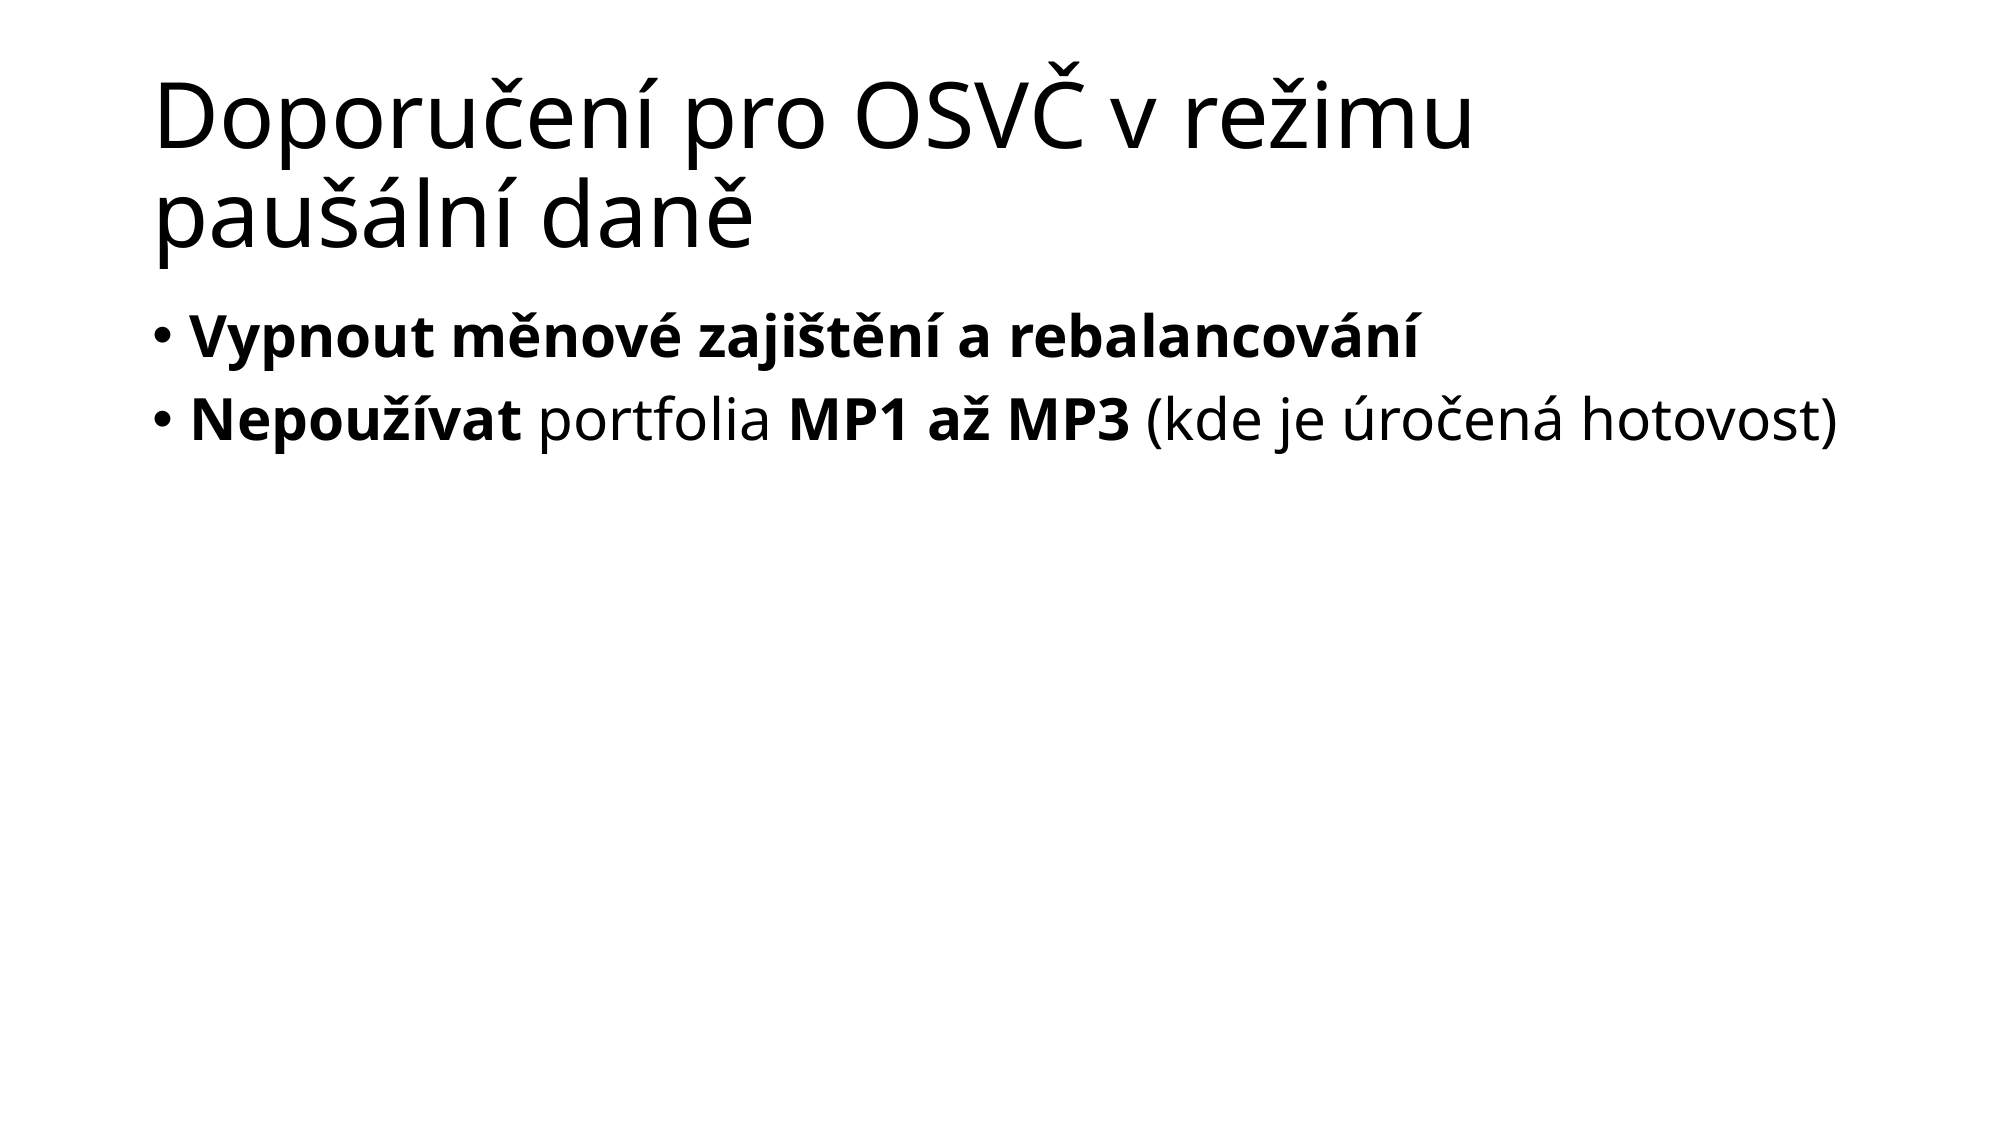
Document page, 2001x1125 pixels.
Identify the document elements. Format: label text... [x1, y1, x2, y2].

title Doporučení pro OSVČ v režimu paušální daně [137, 59, 1863, 278]
list Vypnout měnové zajištění a rebalancování Nepoužívat portfolia MP1 až MP3 (kde je úročená hotovost) [137, 299, 1863, 1014]
